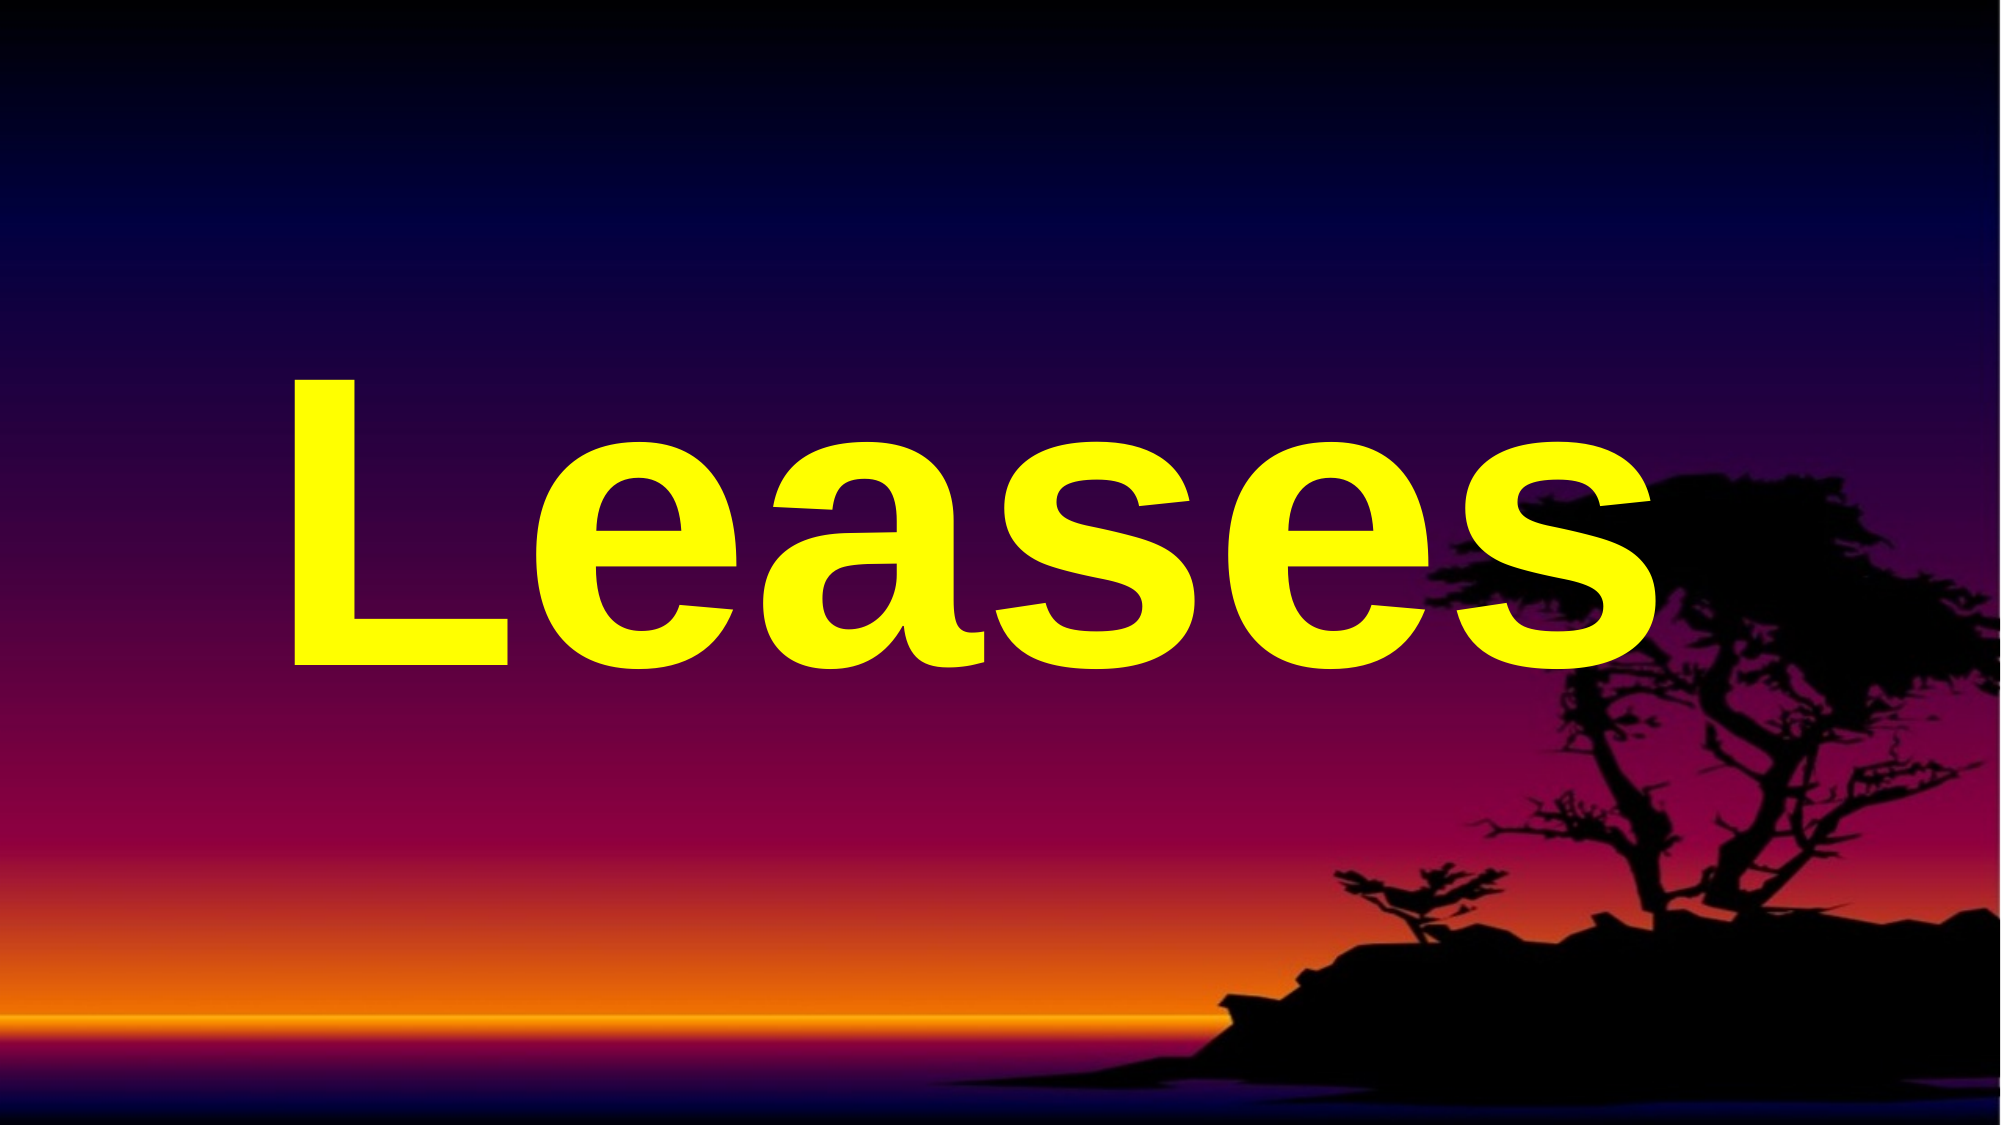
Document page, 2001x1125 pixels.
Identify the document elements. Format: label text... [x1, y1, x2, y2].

list Leases [137, 299, 1863, 1014]
picture [0, 0, 2001, 1125]
